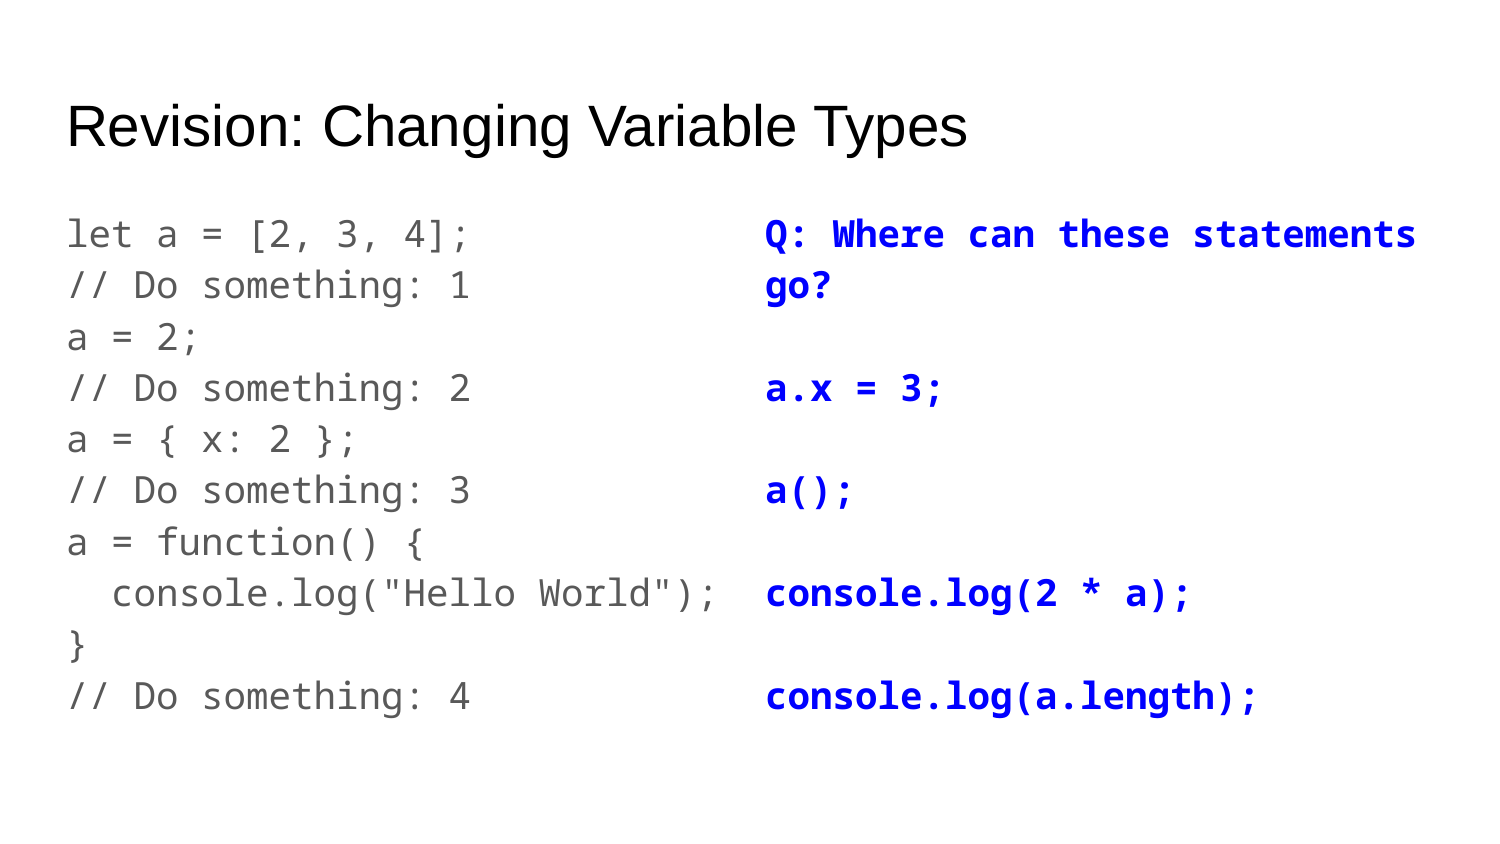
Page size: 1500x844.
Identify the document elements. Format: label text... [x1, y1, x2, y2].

title Revision: Changing Variable Types [51, 72, 1449, 167]
text_box Q: Where can these statements go? a.x = 3; a(); console.log(2 * a); console.log(a.length); [750, 188, 1475, 750]
text_box let a = [2, 3, 4]; // Do something: 1 a = 2; // Do something: 2 a = { x: 2 }; // Do something: 3 a = function() { console.log("Hello World"); } // Do something: 4 [51, 188, 750, 750]
